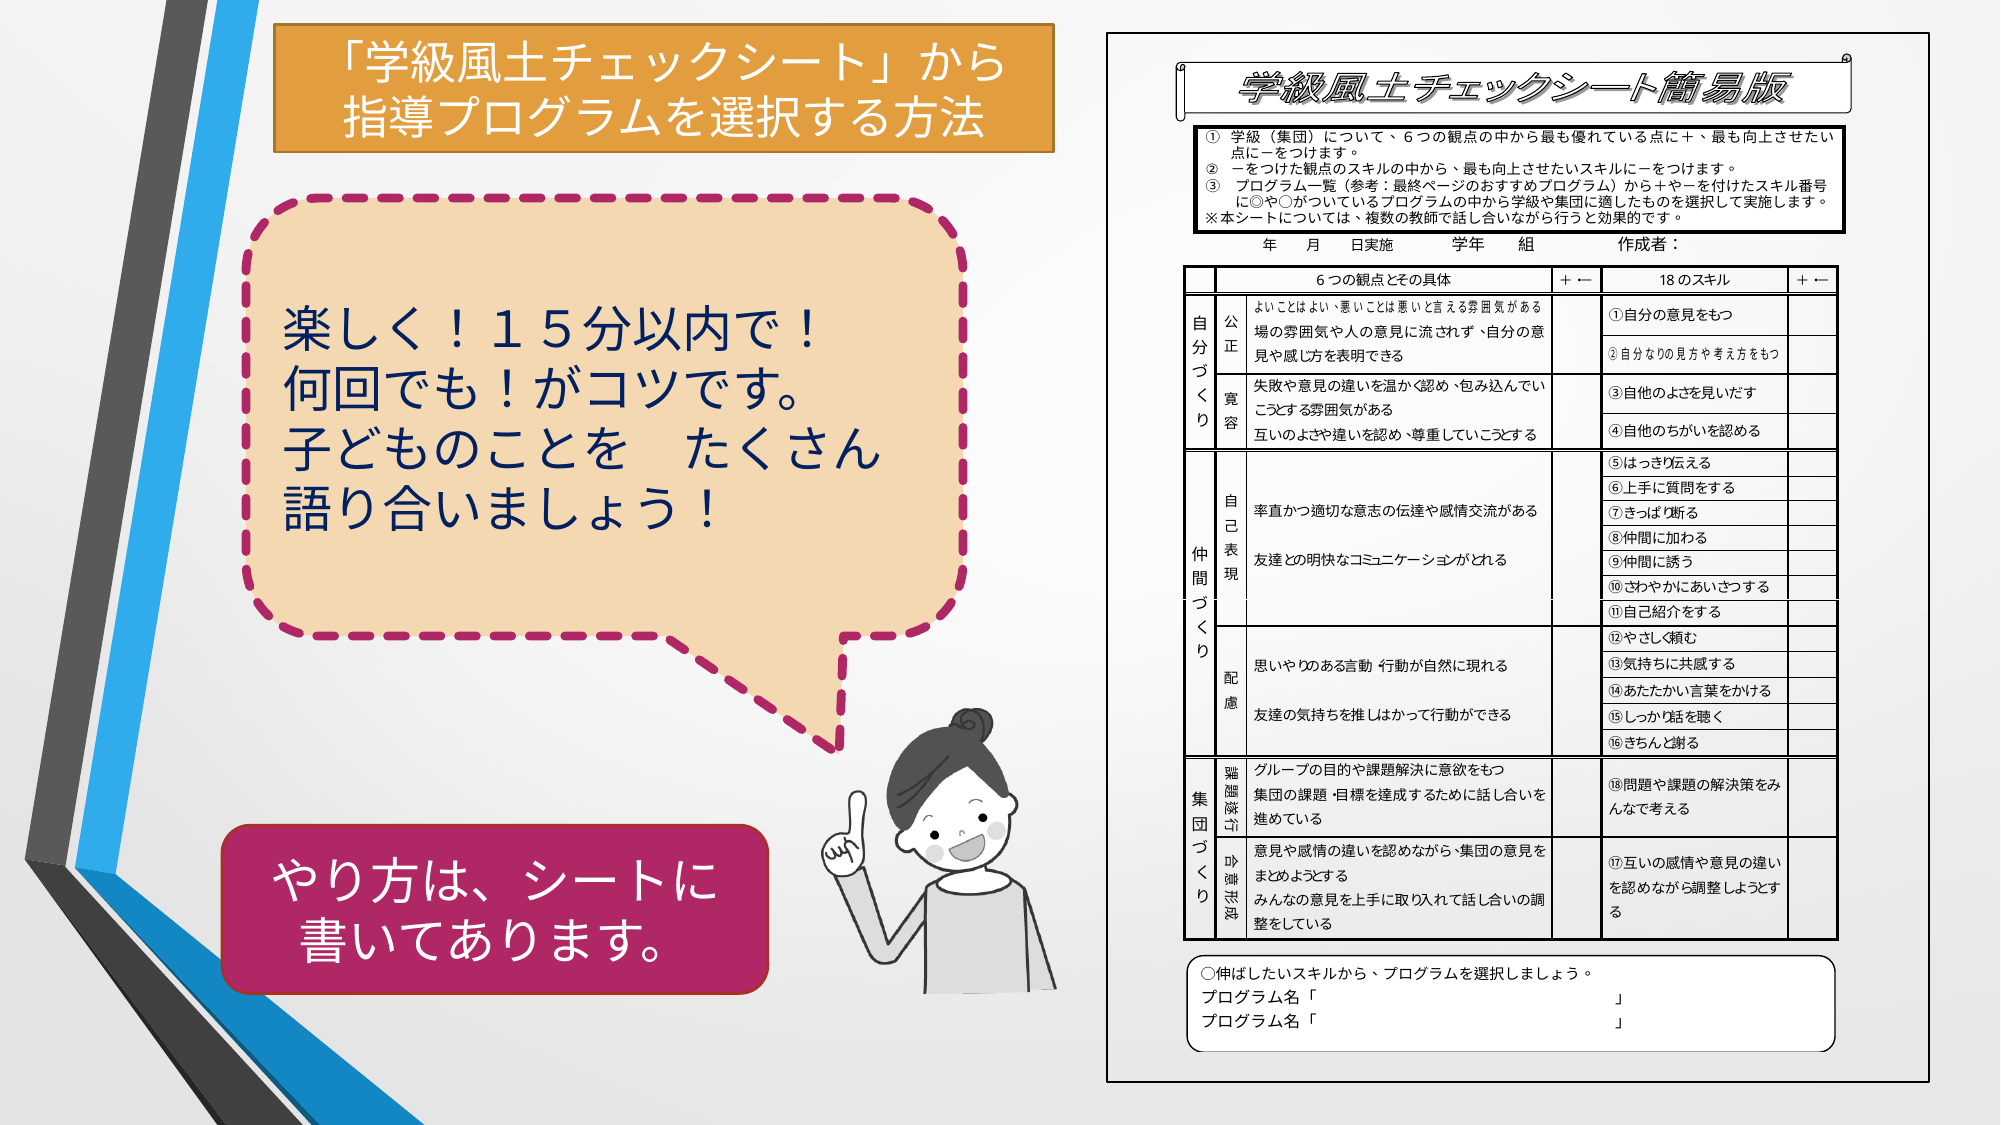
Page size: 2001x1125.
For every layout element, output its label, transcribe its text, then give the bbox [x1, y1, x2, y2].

text_box 楽しく！１５分以内で！ 何回でも！がコツです。 子どものことを たくさん 語り合いましょう！ [244, 196, 965, 745]
picture [1149, 53, 1873, 1052]
title 「学級風土チェックシート」から 指導プログラムを選択する方法 [273, 23, 1055, 153]
picture [821, 708, 1058, 994]
text_box [1106, 32, 1930, 1083]
text_box やり方は、シートに 書いてあります。 [220, 823, 770, 995]
